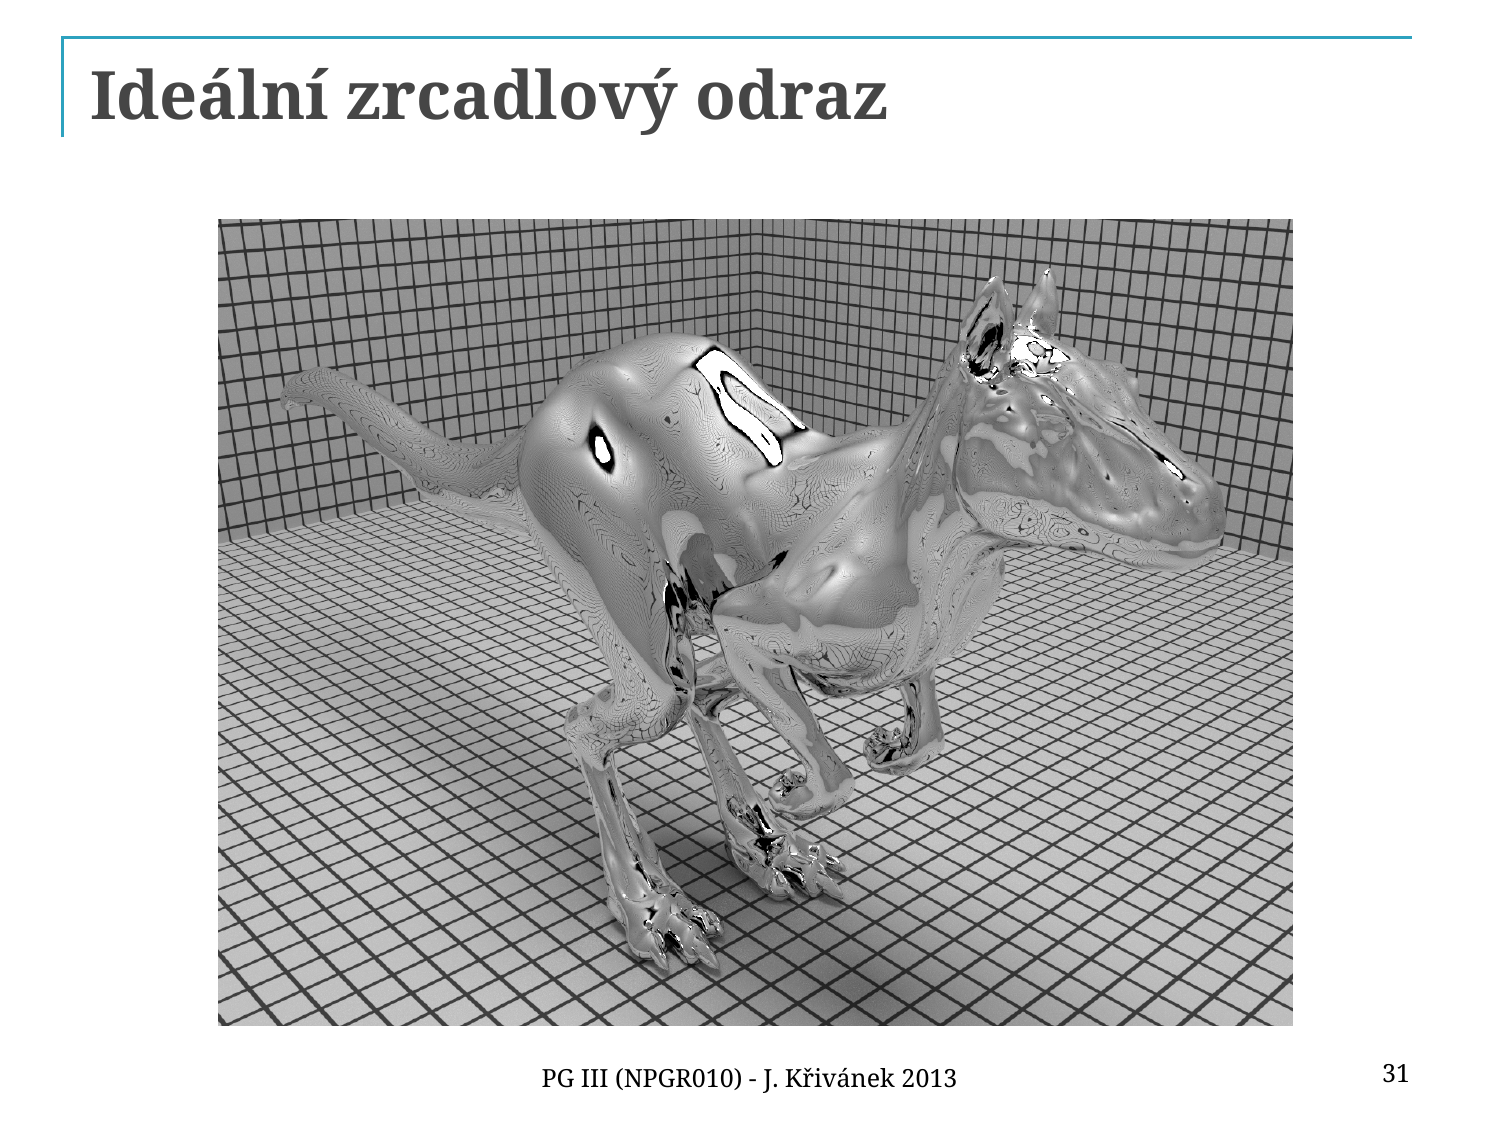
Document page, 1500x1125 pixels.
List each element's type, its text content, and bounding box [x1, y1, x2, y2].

title Ideální zrcadlový odraz [74, 45, 1426, 233]
picture [218, 219, 1294, 1026]
slide_number 31 [1074, 1023, 1426, 1100]
footer PG III (NPGR010) - J. Křivánek 2013 [512, 1034, 988, 1101]
